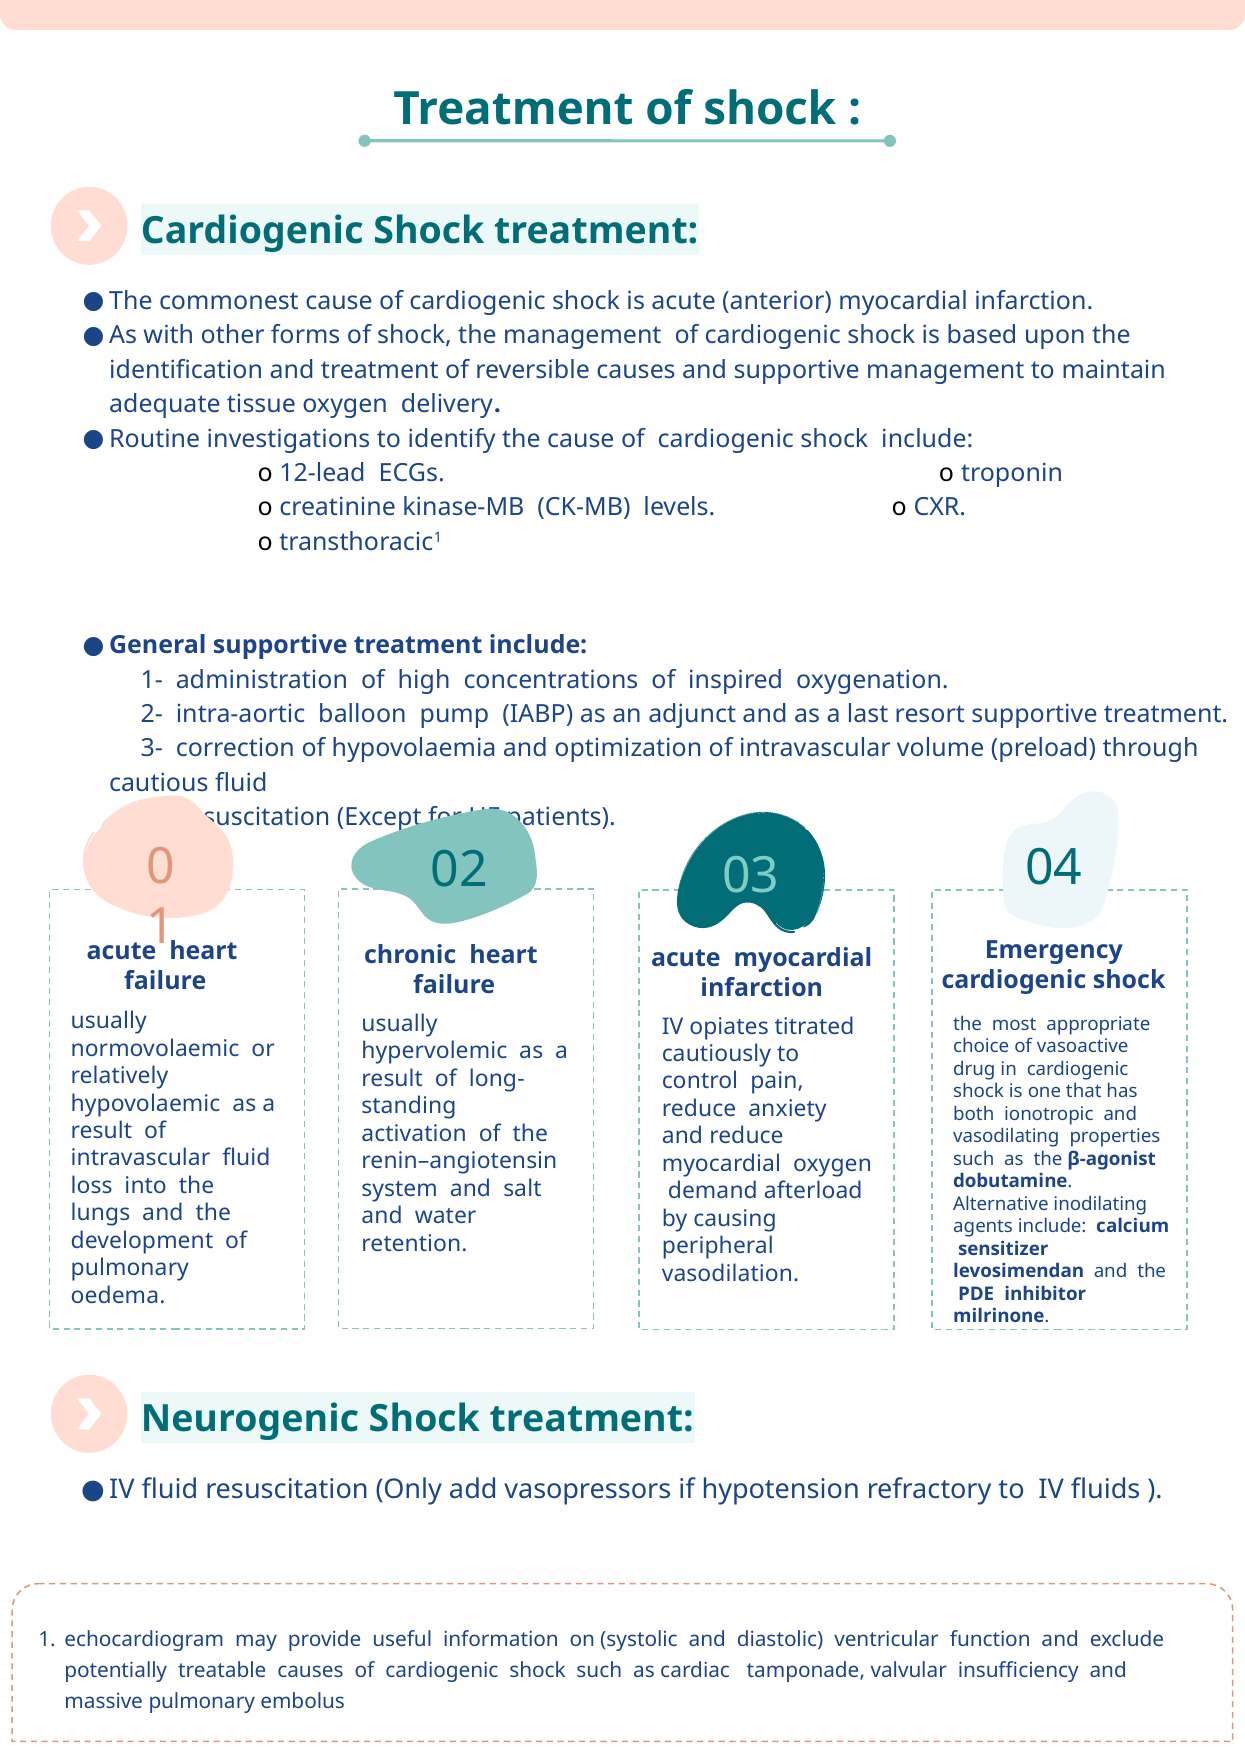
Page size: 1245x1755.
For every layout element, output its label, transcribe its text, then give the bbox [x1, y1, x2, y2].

text_box Treatment of shock : [174, 63, 1081, 165]
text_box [50, 1374, 128, 1454]
text_box acute heart failure [57, 919, 274, 987]
text_box [49, 889, 305, 1330]
text_box Neurogenic Shock treatment: [132, 1379, 1081, 1440]
text_box acute myocardial infarction [634, 926, 890, 994]
text_box IV fluid resuscitation (Only add vasopressors if hypotension refractory to IV fluids ). [49, 1456, 1245, 1558]
text_box Emergency cardiogenic shock [926, 918, 1182, 985]
text_box [639, 889, 895, 1330]
text_box The commonest cause of cardiogenic shock is acute (anterior) myocardial infarction. As with other forms of shock, the management of cardiogenic shock is based upon the identification and treatment of reversible causes and supportive management to maintain adequate tissue oxygen delivery. Routine investigations to identify the cause of cardiogenic shock include: o 12-lead ECGs. o troponin o creatinine kinase-MB (CK-MB) levels. o CXR. o transthoracic1 General supportive treatment include: 1- administration of high concentrations of inspired oxygenation. 2- intra-aortic balloon pump (IABP) as an adjunct and as a last resort supportive treatment. 3- correction of hypovolaemia and optimization of intravascular volume (preload) through cautious fluid resuscitation (Except for HF patients). [49, 264, 1245, 766]
text_box usually normovolaemic or relatively hypovolaemic as a result of intravascular fluid loss into the lungs and the development of pulmonary oedema. [55, 990, 298, 1290]
text_box Cardiogenic Shock treatment: [132, 191, 1081, 252]
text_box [50, 186, 128, 266]
text_box IV opiates titrated cautiously to control pain, reduce anxiety and reduce myocardial oxygen demand afterload by causing peripheral vasodilation. [646, 996, 889, 1063]
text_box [82, 795, 236, 919]
text_box the most appropriate choice of vasoactive drug in cardiogenic shock is one that has both ionotropic and vasodilating properties such as the β-agonist dobutamine. Alternative inodilating agents include: calcium sensitizer levosimendan and the PDE inhibitor milrinone. [938, 996, 1186, 1064]
text_box chronic heart failure [346, 923, 562, 991]
text_box 02 [410, 821, 509, 890]
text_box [678, 816, 831, 952]
text_box [1002, 791, 1119, 918]
text_box [0, 0, 1245, 30]
text_box echocardiogram may provide useful information on (systolic and diastolic) ventricular function and exclude potentially treatable causes of cardiogenic shock such as cardiac tamponade, valvular insufficiency and massive pulmonary embolus [12, 1583, 1233, 1742]
text_box 04 [1005, 819, 1103, 887]
text_box [338, 888, 594, 1329]
text_box [351, 808, 537, 924]
text_box [932, 889, 1188, 1330]
text_box usually hypervolemic as a result of long-standing activation of the renin–angiotensin system and salt and water retention. [346, 993, 589, 1224]
